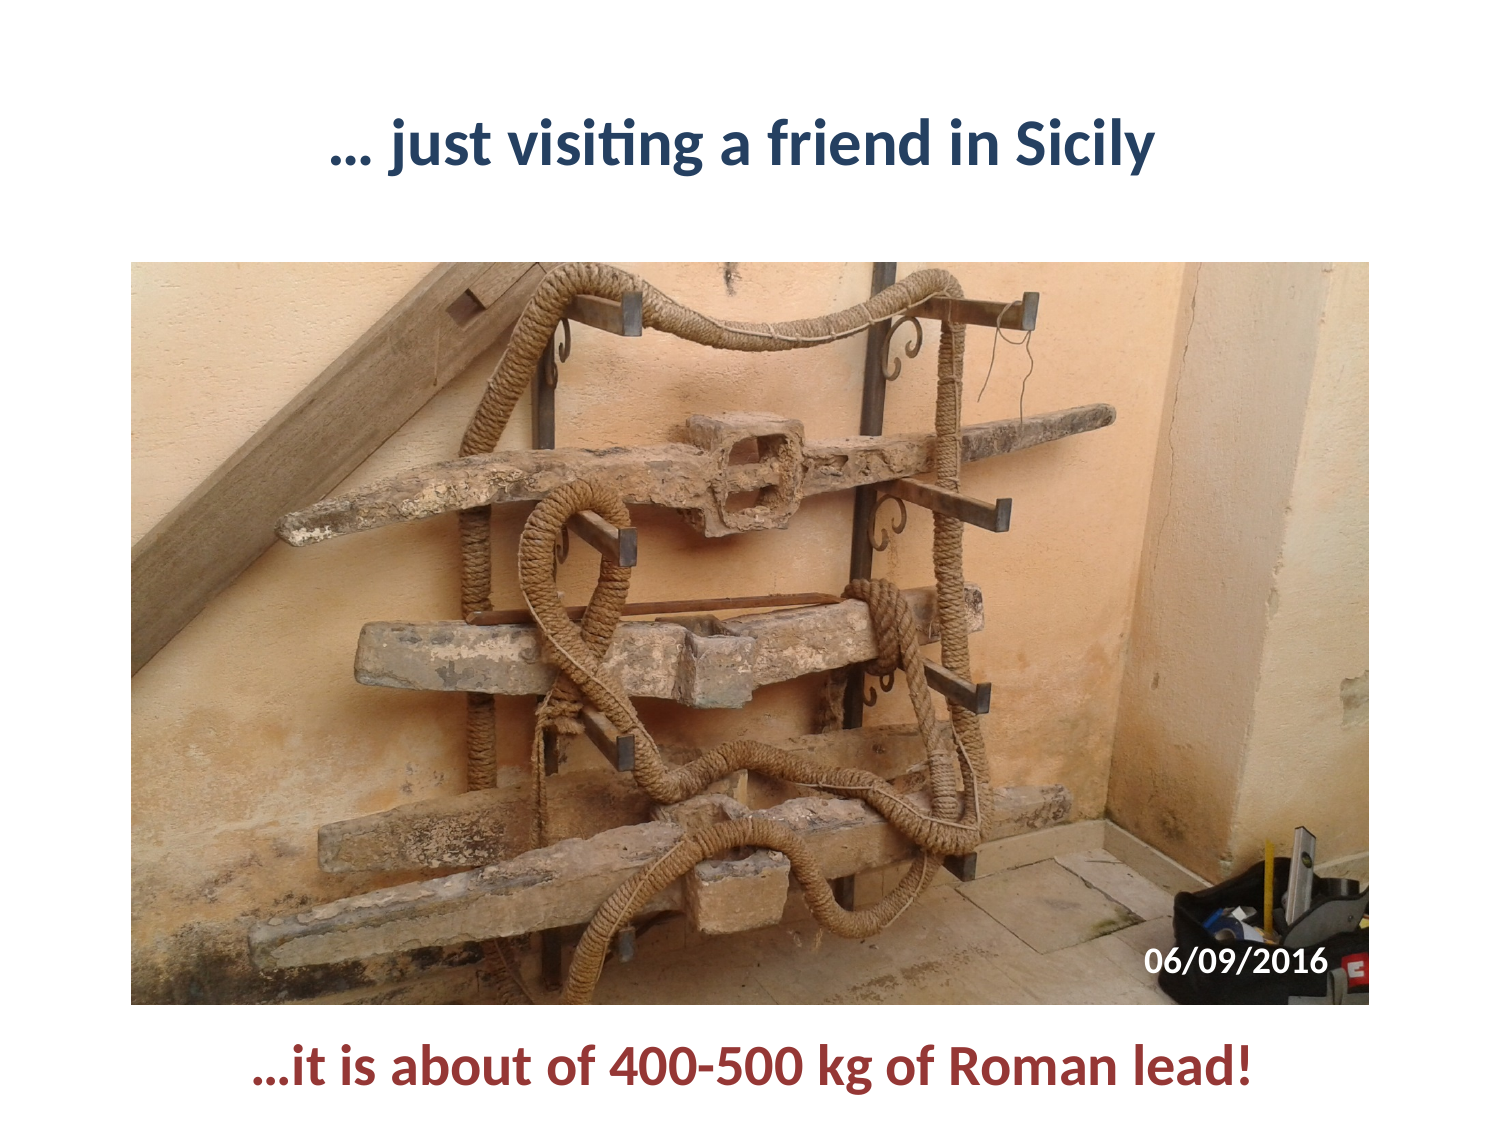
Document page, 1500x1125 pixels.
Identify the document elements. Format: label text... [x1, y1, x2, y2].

text_box …it is about of 400-500 kg of Roman lead! [235, 1020, 1271, 1105]
title … just visiting a friend in Sicily [53, 45, 1447, 233]
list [130, 262, 1369, 1006]
